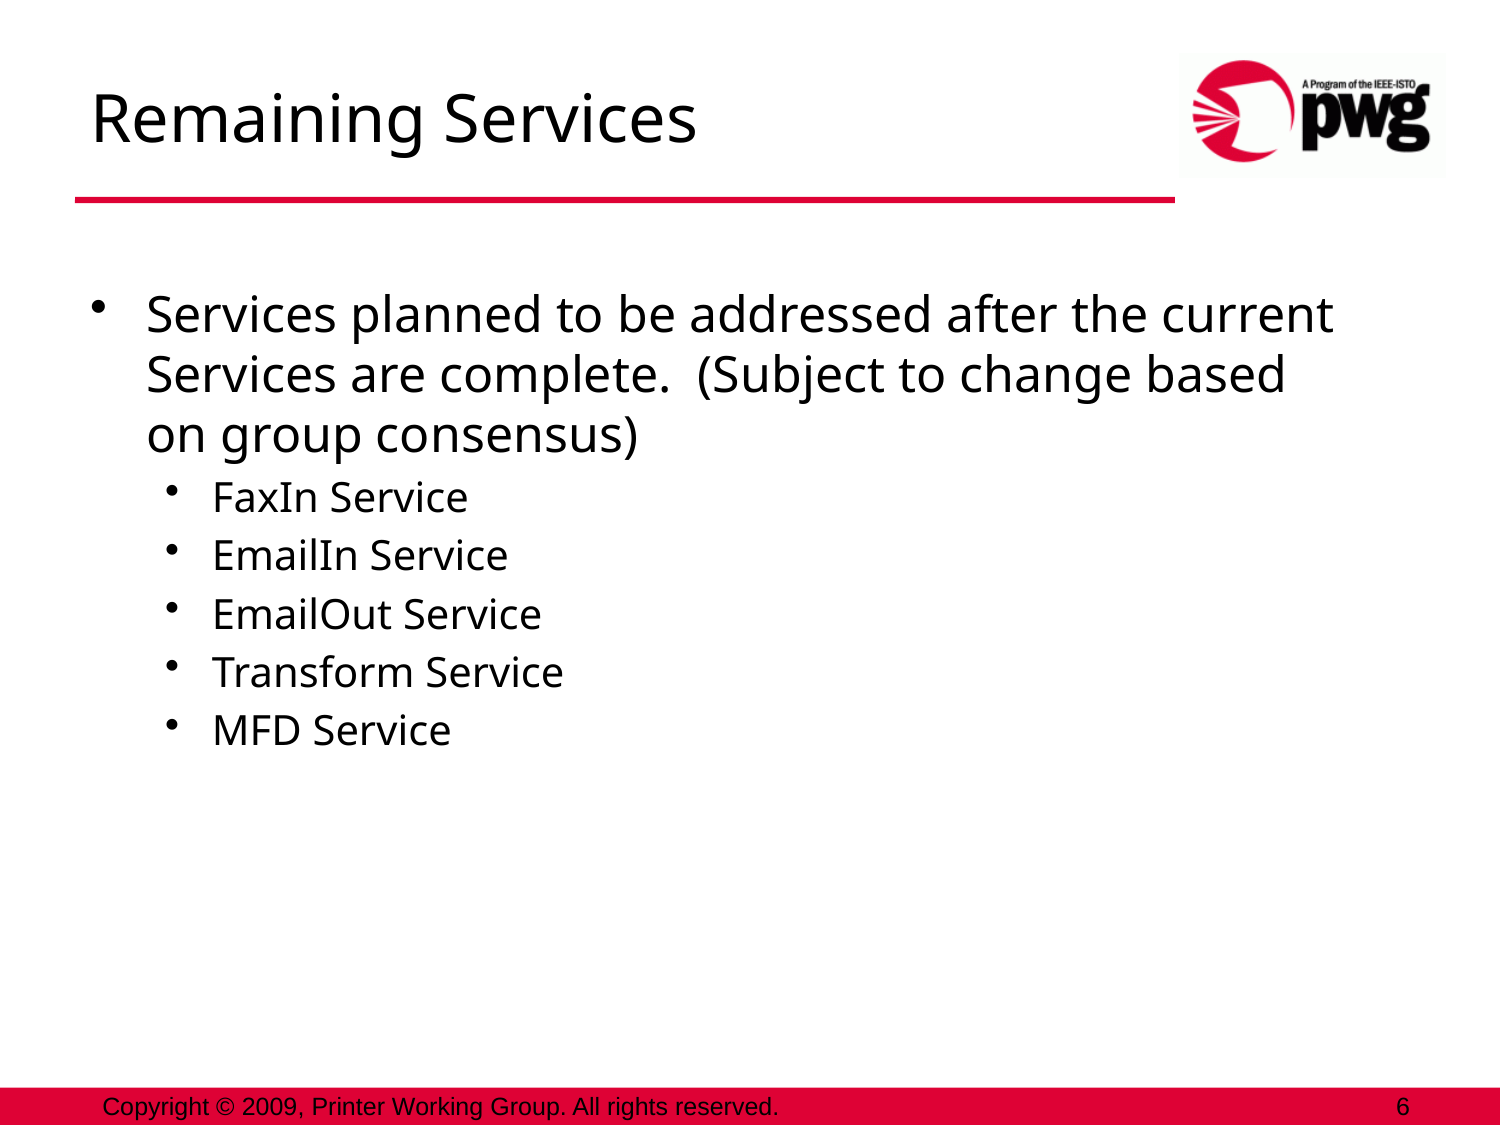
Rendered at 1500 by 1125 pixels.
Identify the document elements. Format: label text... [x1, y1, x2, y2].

list Services planned to be addressed after the current Services are complete. (Subject to change based on group consensus) FaxIn Service EmailIn Service EmailOut Service Transform Service MFD Service [74, 274, 1363, 1006]
text_box Copyright © 2009, Printer Working Group. All rights reserved. [87, 1086, 825, 1124]
title Remaining Services [74, 44, 1163, 188]
picture [1179, 53, 1446, 178]
text_box 6 [1074, 1086, 1425, 1124]
